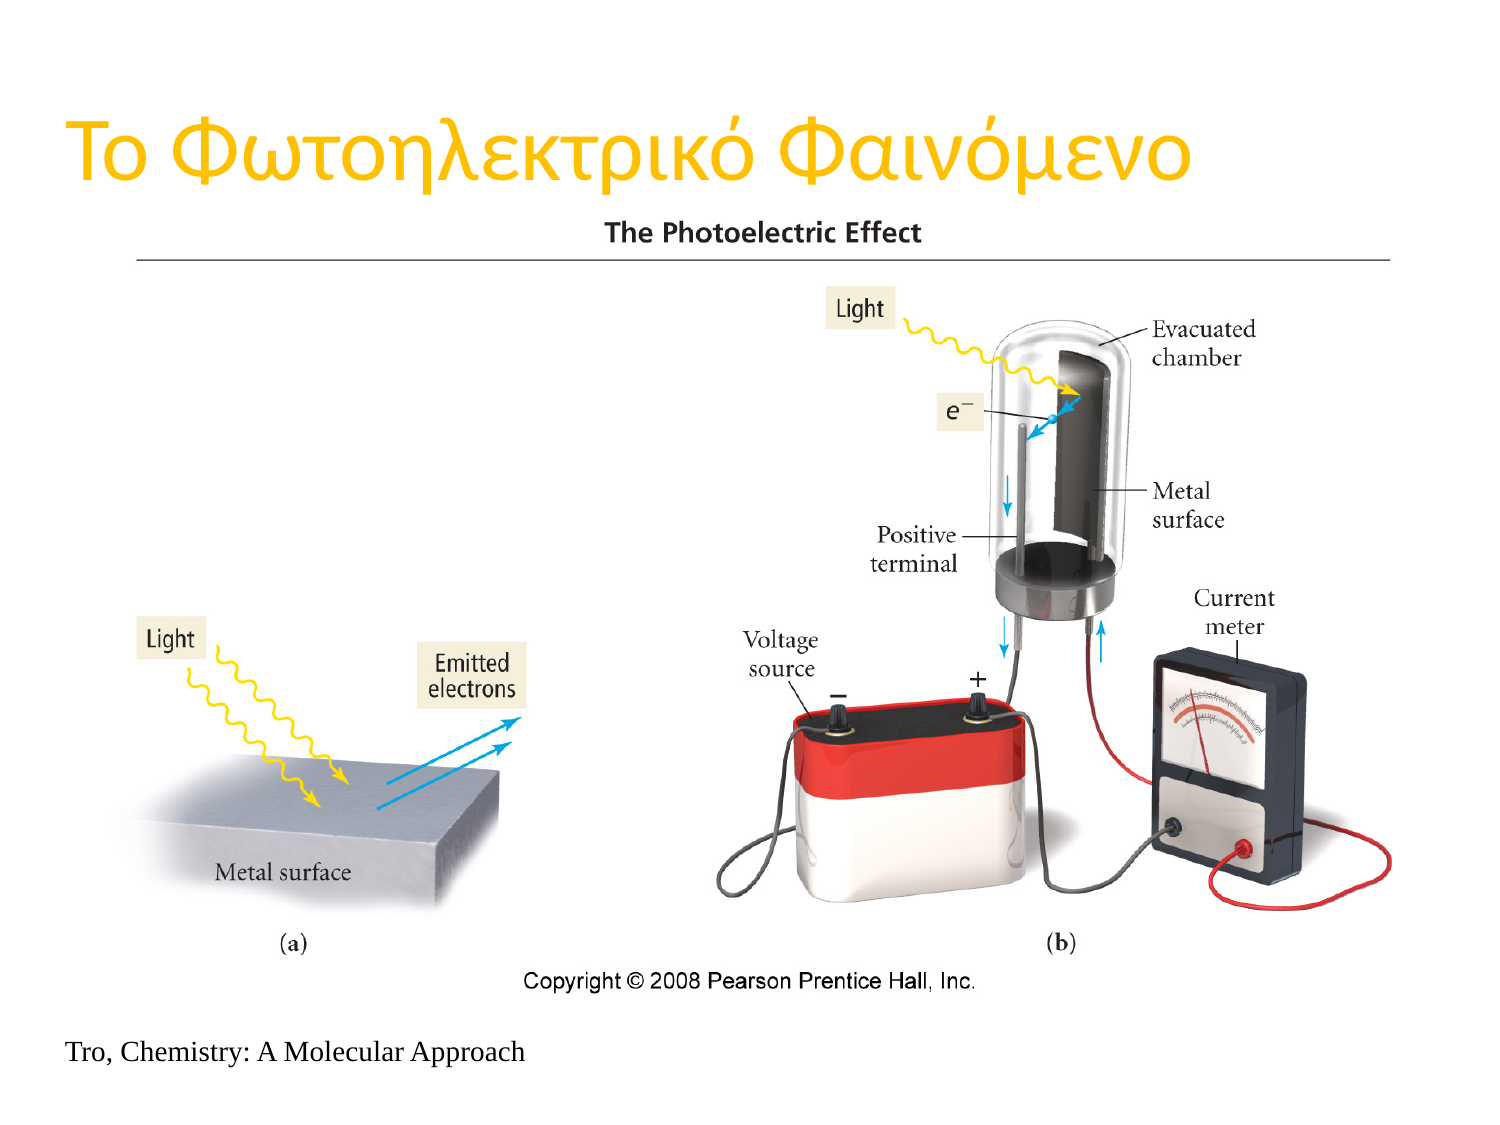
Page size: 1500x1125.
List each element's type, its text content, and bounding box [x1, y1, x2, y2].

title Το Φωτοηλεκτρικό Φαινόμενο [50, 50, 1438, 238]
picture [99, 212, 1401, 1003]
text_box Tro, Chemistry: A Molecular Approach [50, 1024, 625, 1100]
